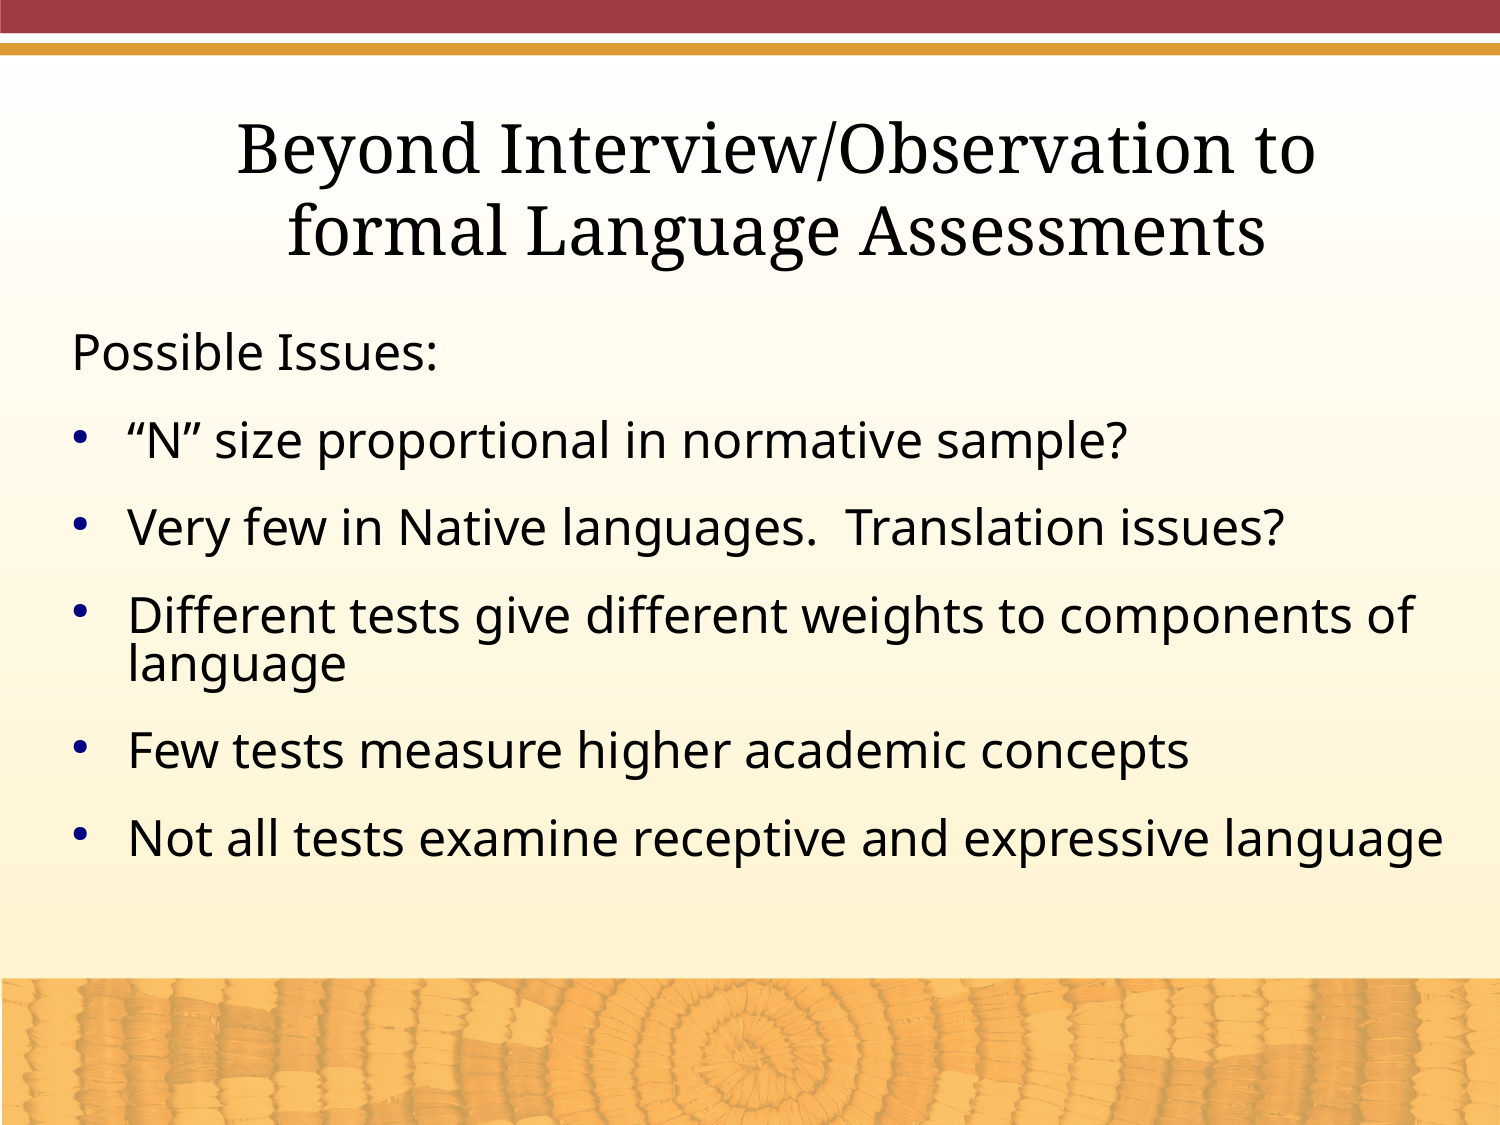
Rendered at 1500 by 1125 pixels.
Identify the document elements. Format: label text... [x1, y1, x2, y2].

list Possible Issues: “N” size proportional in normative sample? Very few in Native languages. Translation issues? Different tests give different weights to components of language Few tests measure higher academic concepts Not all tests examine receptive and expressive language [56, 324, 1496, 969]
title Beyond Interview/Observation to formal Language Assessments [202, 97, 1345, 296]
picture [0, 0, 1500, 1125]
